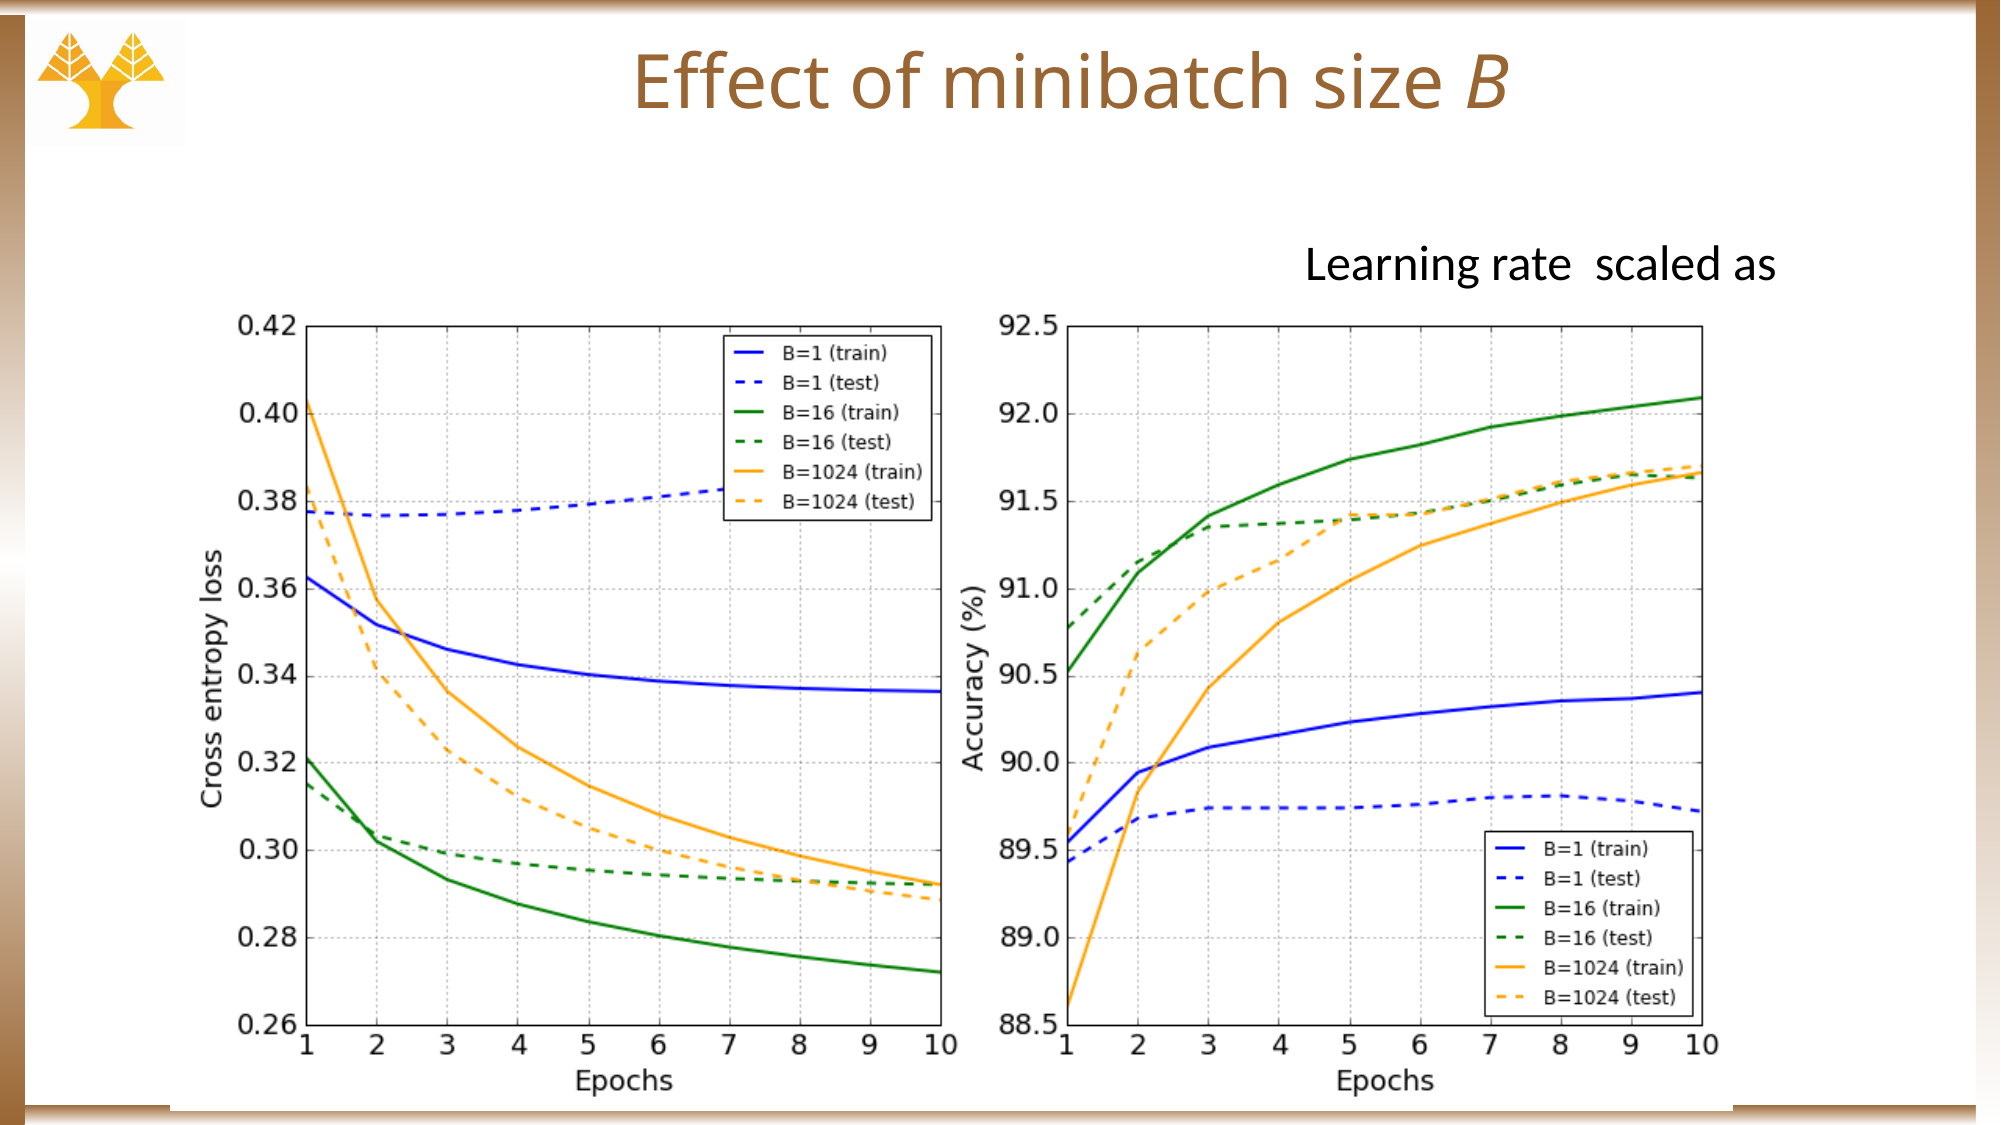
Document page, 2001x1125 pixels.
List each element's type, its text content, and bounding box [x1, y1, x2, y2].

title Effect of minibatch size B [181, 19, 1961, 138]
picture [169, 304, 1733, 1111]
picture [27, 19, 185, 146]
